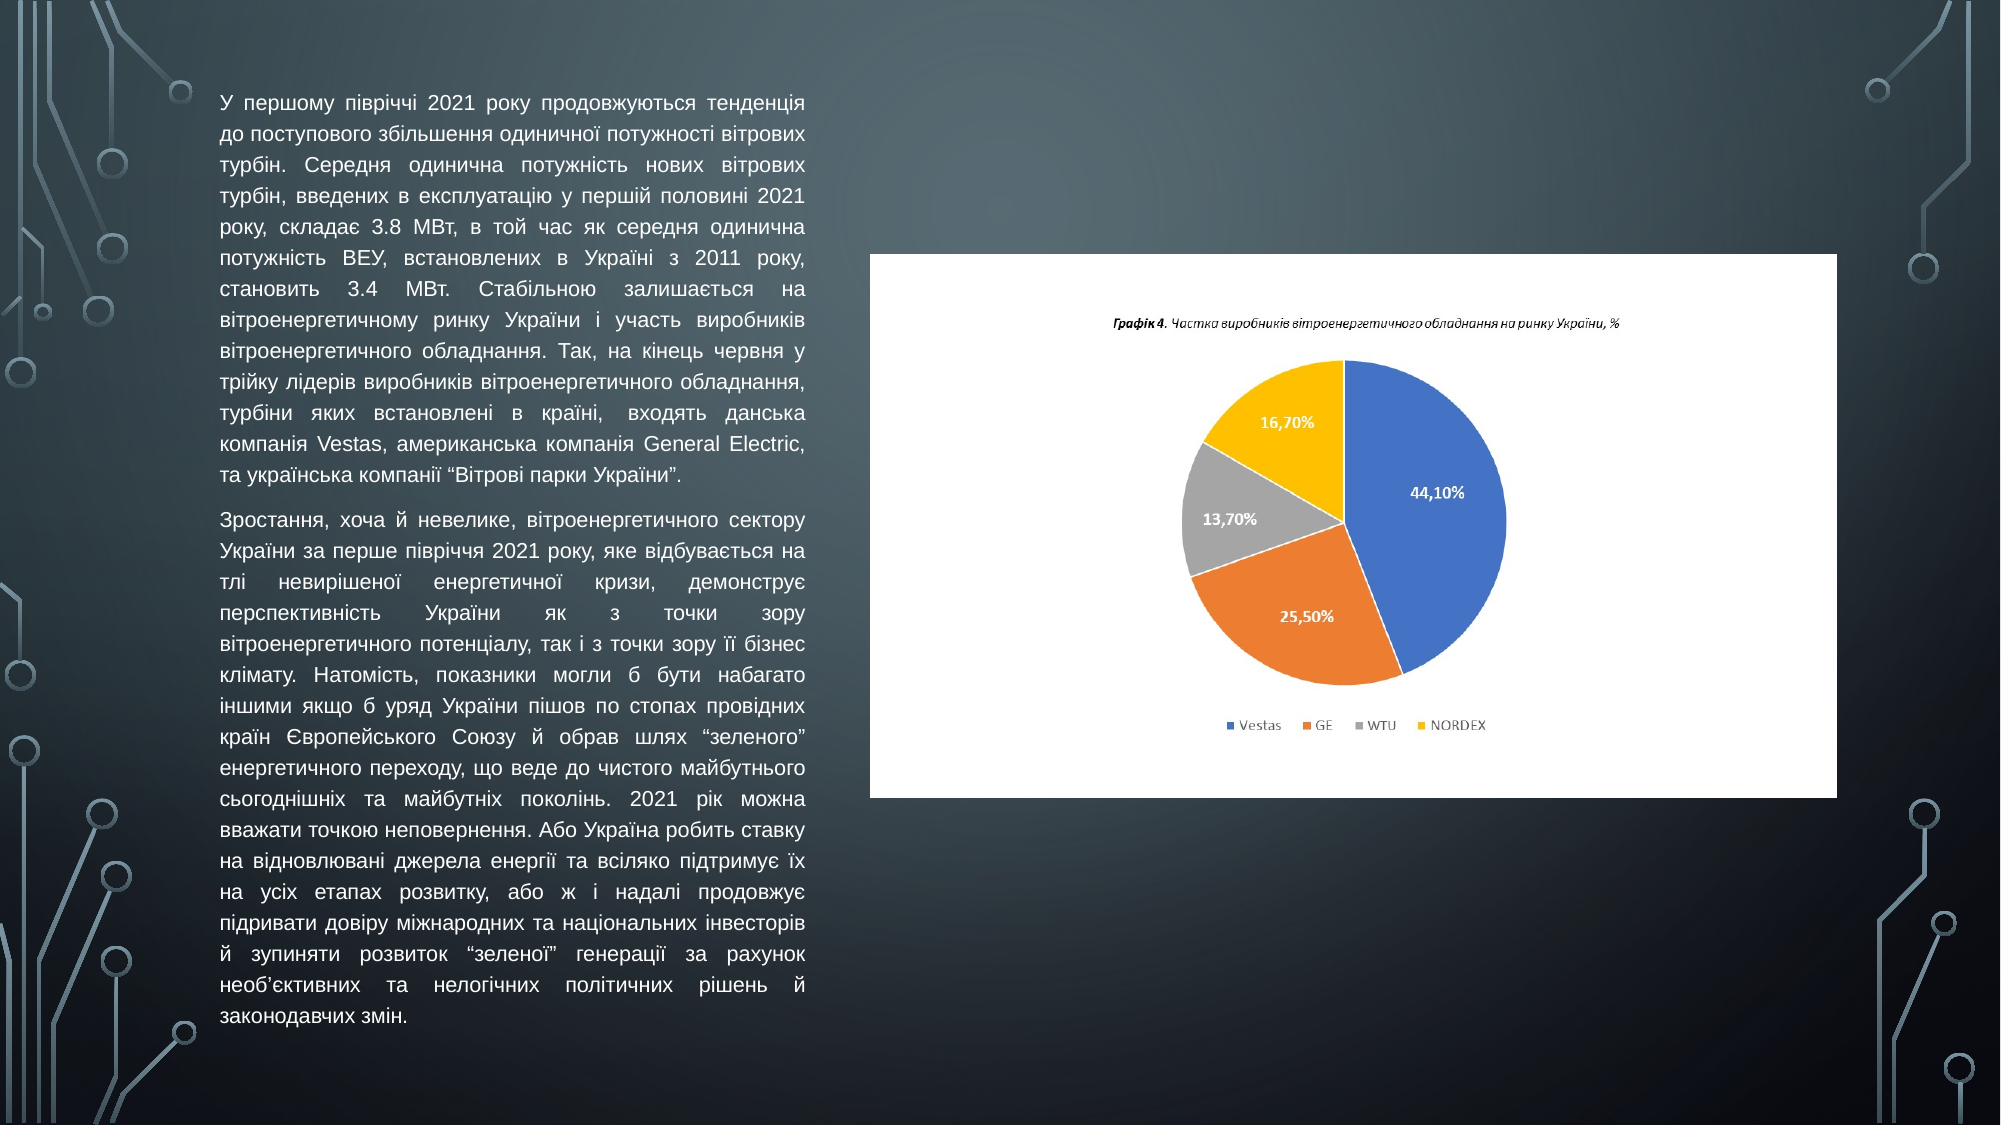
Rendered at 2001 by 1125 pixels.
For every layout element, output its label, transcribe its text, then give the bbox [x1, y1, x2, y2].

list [870, 254, 1837, 799]
list У першому півріччі 2021 року продовжуються тенденція до поступового збільшення одиничної потужності вітрових турбін. Середня одинична потужність нових вітрових турбін, введених в експлуатацію у першій половині 2021 року, складає 3.8 МВт, в той час як середня одинична потужність ВЕУ, встановлених в Україні з 2011 року, становить 3.4 МВт. Стабільною залишається на вітроенергетичному ринку України і участь виробників вітроенергетичного обладнання. Так, на кінець червня у трійку лідерів виробників вітроенергетичного обладнання, турбіни яких встановлені в країні, входять данська компанія Vestas, американська компанія General Electric, та українська компанії “Вітрові парки України”. Зростання, хоча й невелике, вітроенергетичного сектору України за перше півріччя 2021 року, яке відбувається на тлі невирішеної енергетичної кризи, демонструє перспективність України як з точки зору вітроенергетичного потенціалу, так і з точки зору її бізнес клімату. Натомість, показники могли б бути набагато іншими якщо б уряд України пішов по стопах провідних країн Європейського Союзу й обрав шлях “зеленого” енергетичного переходу, що веде до чистого майбутнього сьогоднішніх та майбутніх поколінь. 2021 рік можна вважати точкою неповернення. Або Україна робить ставку на відновлювані джерела енергії та всіляко підтримує їх на усіх етапах розвитку, або ж і надалі продовжує підривати довіру міжнародних та національних інвесторів й зупиняти розвиток “зеленої” генерації за рахунок необ’єктивних та нелогічних політичних рішень й законодавчих змін. [204, 76, 821, 1071]
